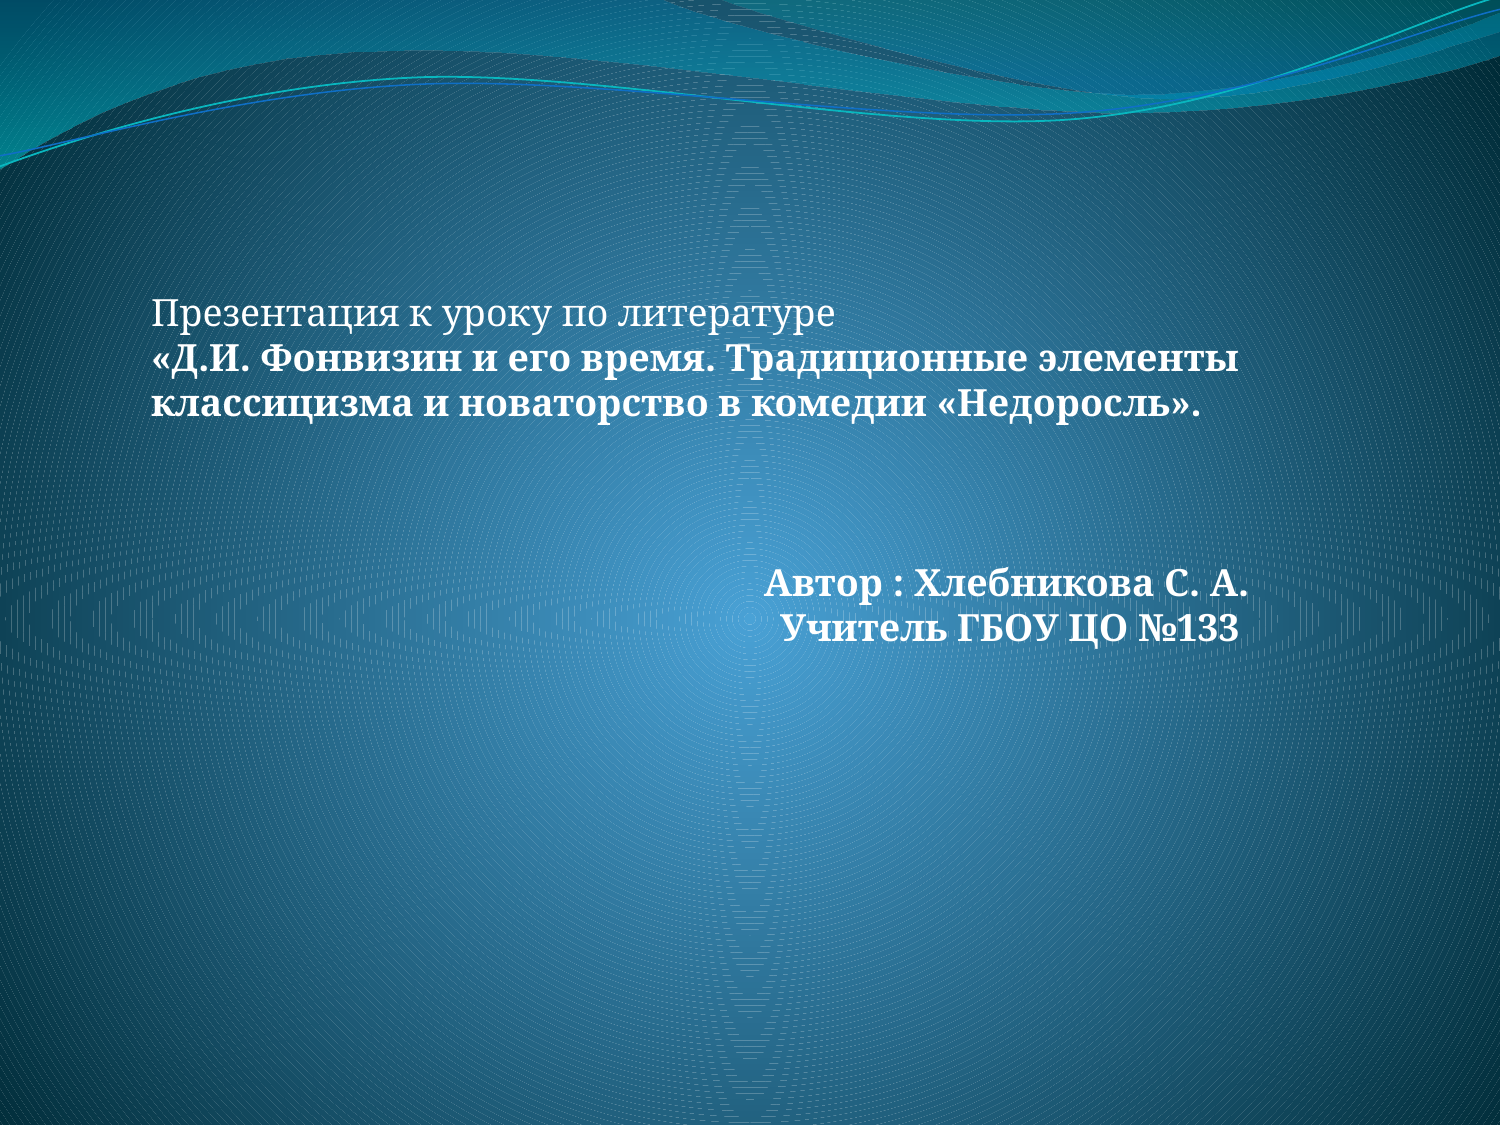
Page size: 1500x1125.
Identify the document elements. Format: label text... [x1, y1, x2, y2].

text_box Презентация к уроку по литературе «Д.И. Фонвизин и его время. Традиционные элементы классицизма и новаторство в комедии «Недоросль». Автор : Хлебникова С. А. Учитель ГБОУ ЦО №133 [136, 281, 1265, 701]
